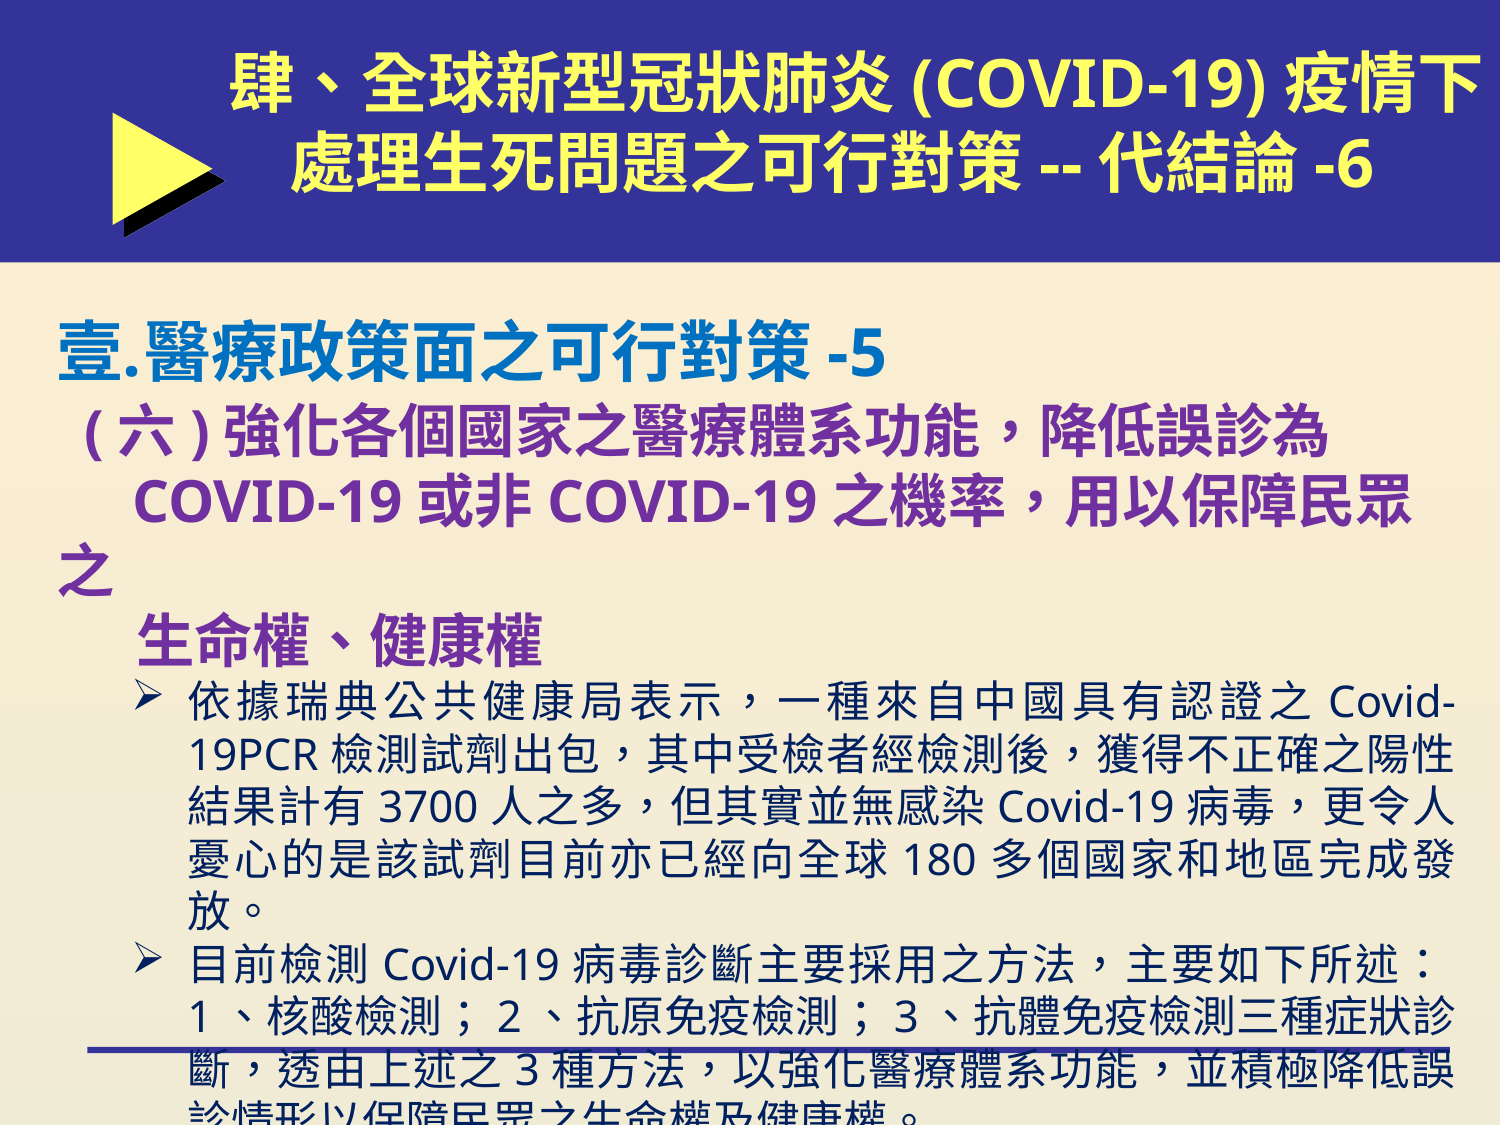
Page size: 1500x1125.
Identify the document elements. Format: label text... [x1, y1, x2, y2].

text_box 醫療政策面之可行對策-5 (六)強化各個國家之醫療體系功能，降低誤診為 COVID-19或非COVID-19之機率，用以保障民眾之 生命權、健康權 依據瑞典公共健康局表示，一種來自中國具有認證之Covid-19PCR檢測試劑出包，其中受檢者經檢測後，獲得不正確之陽性結果計有3700人之多，但其實並無感染Covid-19病毒，更令人憂心的是該試劑目前亦已經向全球180多個國家和地區完成發放。 目前檢測Covid-19病毒診斷主要採用之方法，主要如下所述：1、核酸檢測；2、抗原免疫檢測；3、抗體免疫檢測三種症狀診斷，透由上述之3種方法，以強化醫療體系功能，並積極降低誤診情形以保障民眾之生命權及健康權。 [41, 302, 1471, 1125]
title 肆、全球新型冠狀肺炎(COVID-19)疫情下 處理生死問題之可行對策--代結論-6 [213, 164, 1500, 318]
